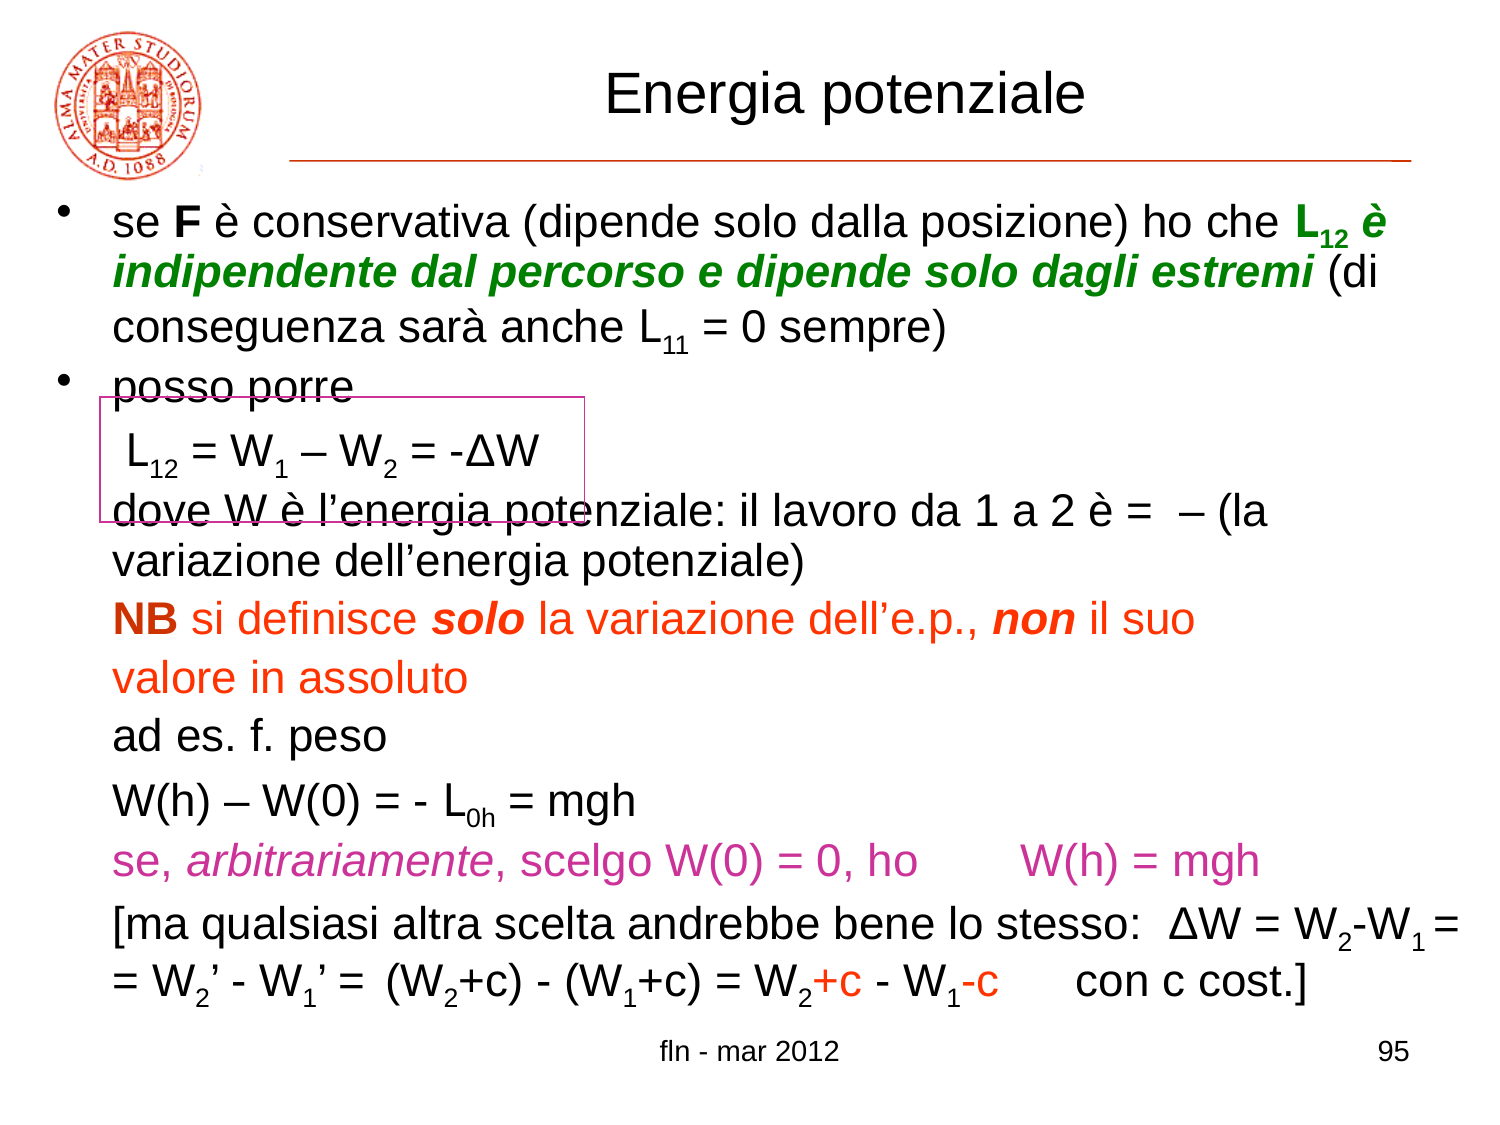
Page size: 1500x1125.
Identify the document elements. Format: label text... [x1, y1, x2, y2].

text_box [100, 397, 585, 522]
picture [53, 30, 203, 184]
footer fln - mar 2012 [512, 1024, 988, 1103]
slide_number 95 [1074, 1024, 1425, 1103]
title Energia potenziale [277, 42, 1415, 137]
list se F è conservativa (dipende solo dalla posizione) ho che L12 è indipendente dal percorso e dipende solo dagli estremi (di conseguenza sarà anche L11 = 0 sempre) posso porre L12 = W1 – W2 = -ΔW dove W è l’energia potenziale: il lavoro da 1 a 2 è = – (la variazione dell’energia potenziale) NB si definisce solo la variazione dell’e.p., non il suo valore in assoluto ad es. f. peso W(h) – W(0) = - L0h = mgh se, arbitrariamente, scelgo W(0) = 0, ho W(h) = mgh [ma qualsiasi altra scelta andrebbe bene lo stesso: ΔW = W2-W1 = = W2’ - W1’ = (W2+c) - (W1+c) = W2+c - W1-c con c cost.] [41, 184, 1500, 1005]
